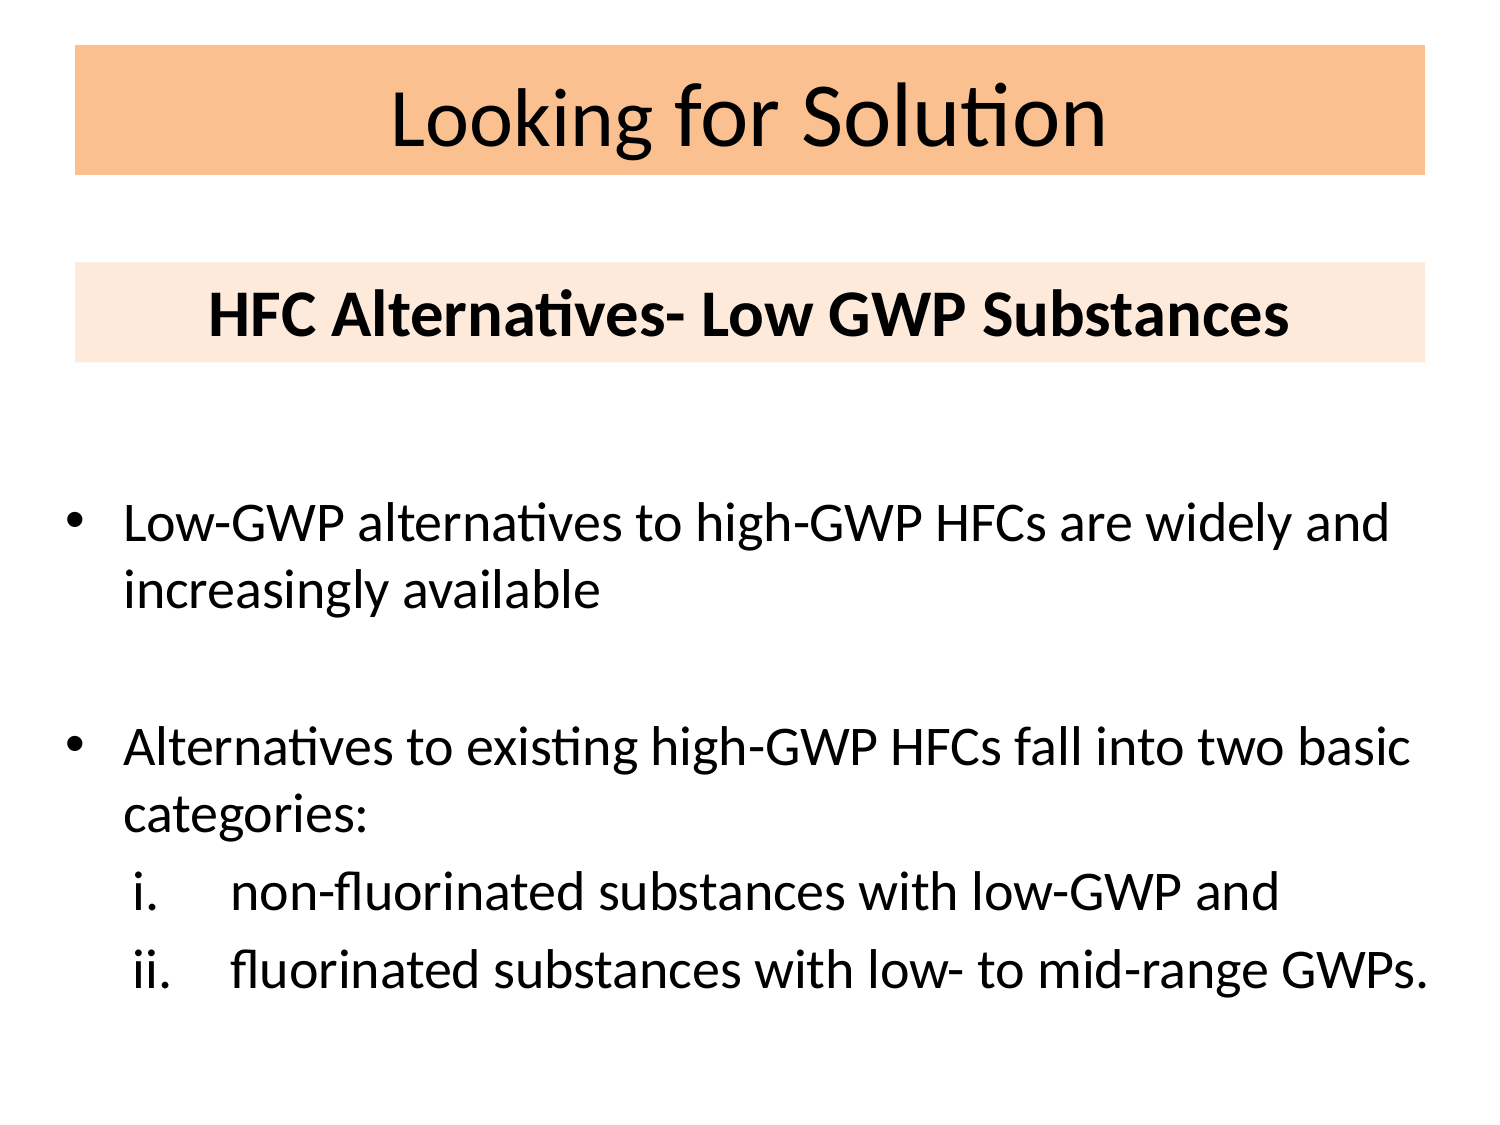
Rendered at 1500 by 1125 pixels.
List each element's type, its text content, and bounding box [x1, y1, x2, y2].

list HFC Alternatives- Low GWP Substances [75, 262, 1425, 363]
title Looking for Solution [75, 45, 1425, 175]
text_box Low-GWP alternatives to high-GWP HFCs are widely and increasingly available Alternatives to existing high-GWP HFCs fall into two basic categories: non-fluorinated substances with low-GWP and fluorinated substances with low- to mid-range GWPs. [49, 399, 1463, 1038]
